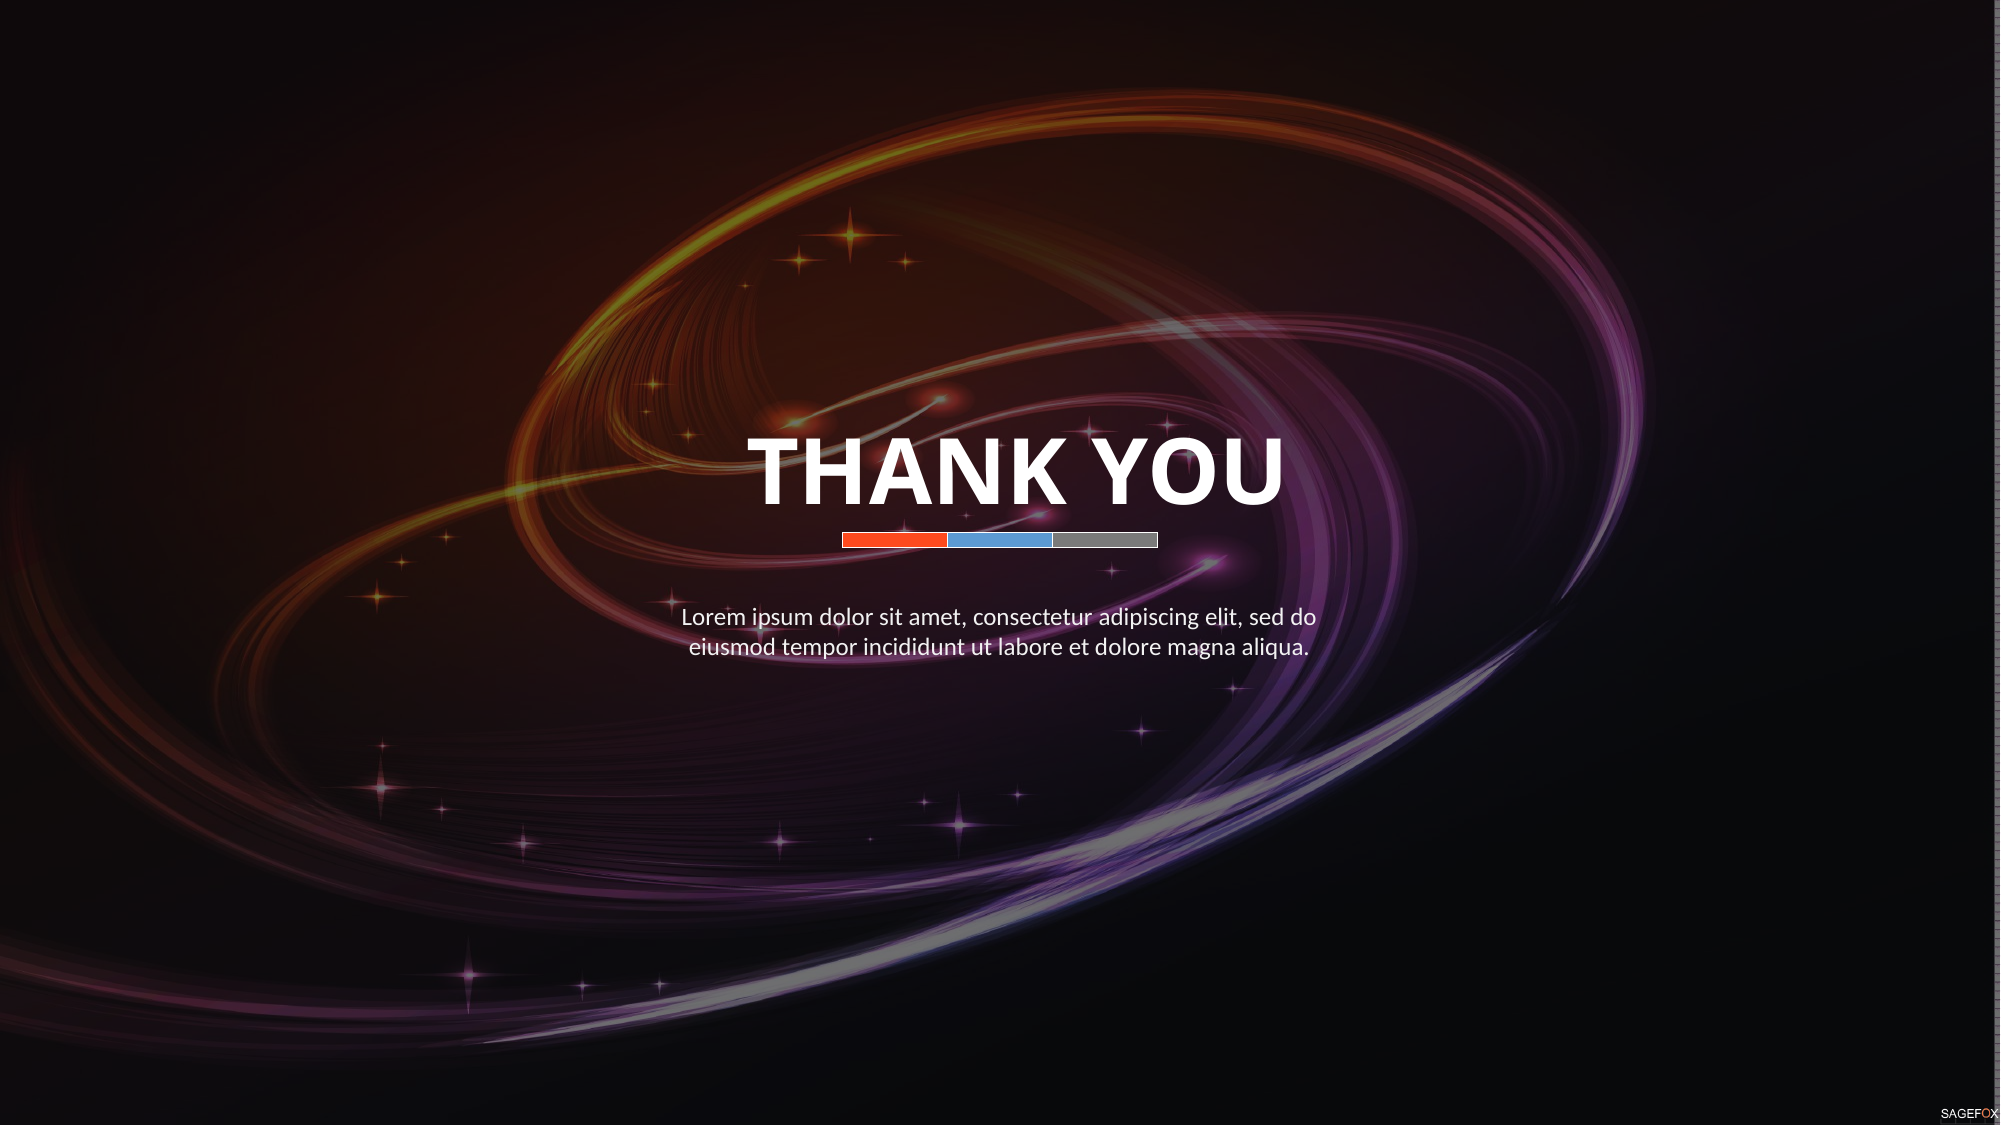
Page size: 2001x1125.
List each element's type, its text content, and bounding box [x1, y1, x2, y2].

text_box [842, 532, 1158, 548]
picture [0, 0, 2001, 1125]
text_box THANK YOU [565, 405, 1470, 531]
text_box Lorem ipsum dolor sit amet, consectetur adipiscing elit, sed do eiusmod tempor incididunt ut labore et dolore magna aliqua. [660, 593, 1340, 668]
